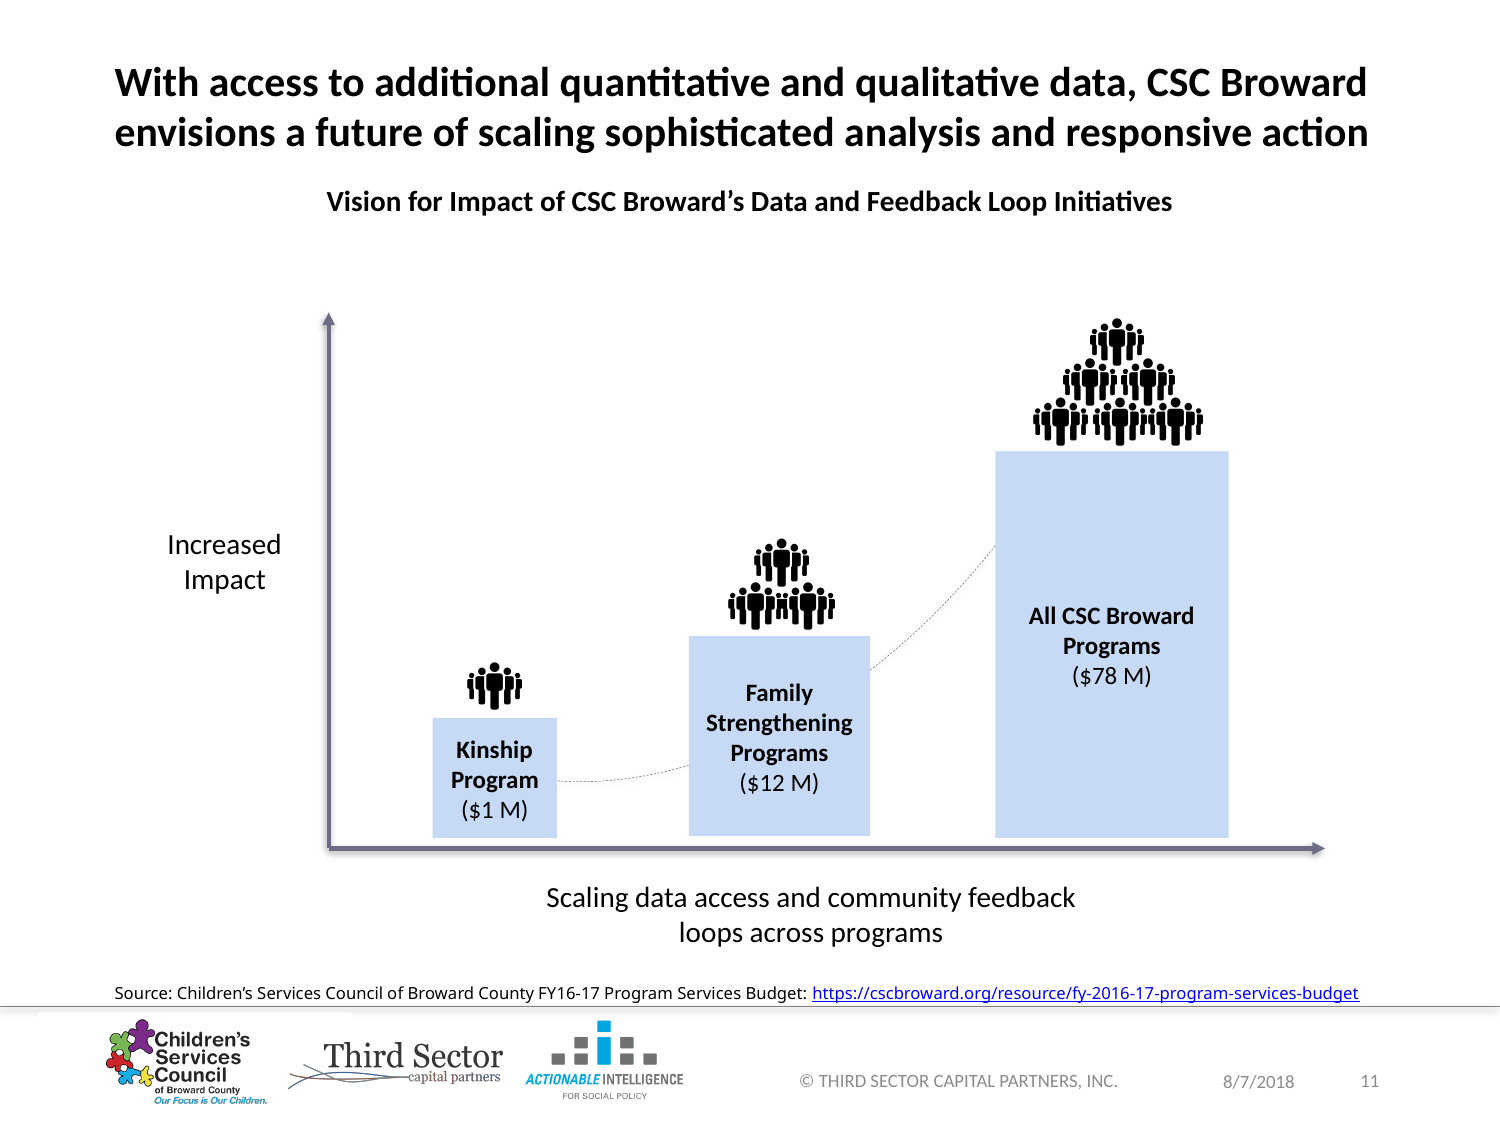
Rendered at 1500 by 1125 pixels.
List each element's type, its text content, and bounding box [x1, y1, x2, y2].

title With access to additional quantitative and qualitative data, CSC Broward envisions a future of scaling sophisticated analysis and responsive action [99, 32, 1401, 163]
text_box Scaling data access and community feedback loops across programs [515, 870, 1107, 956]
picture [1030, 312, 1206, 452]
text_box All CSC Broward Programs ($78 M) [993, 453, 1231, 840]
slide_number 10 [1339, 1021, 1401, 1100]
text_box Family Strengthening Programs ($12 M) [687, 634, 872, 838]
picture [288, 1042, 503, 1089]
text_box Kinship Program ($1 M) [431, 716, 559, 840]
text_box [1151, 337, 1231, 453]
picture [725, 532, 838, 637]
text_box [530, 320, 993, 784]
picture [99, 1013, 271, 1109]
list Vision for Impact of CSC Broward’s Data and Feedback Loop Initiatives [308, 174, 1191, 225]
text_box Increased Impact [127, 517, 322, 603]
text_box [926, 337, 1082, 453]
footer © THIRD SECTOR CAPITAL PARTNERS, INC. [775, 1022, 1133, 1100]
picture [525, 1020, 683, 1100]
list Source: Children’s Services Council of Broward County FY16-17 Program Services Budget: https://cscbroward.org/resource/fy-2016-17-program-services-budget [99, 977, 1401, 1013]
picture [464, 655, 525, 716]
